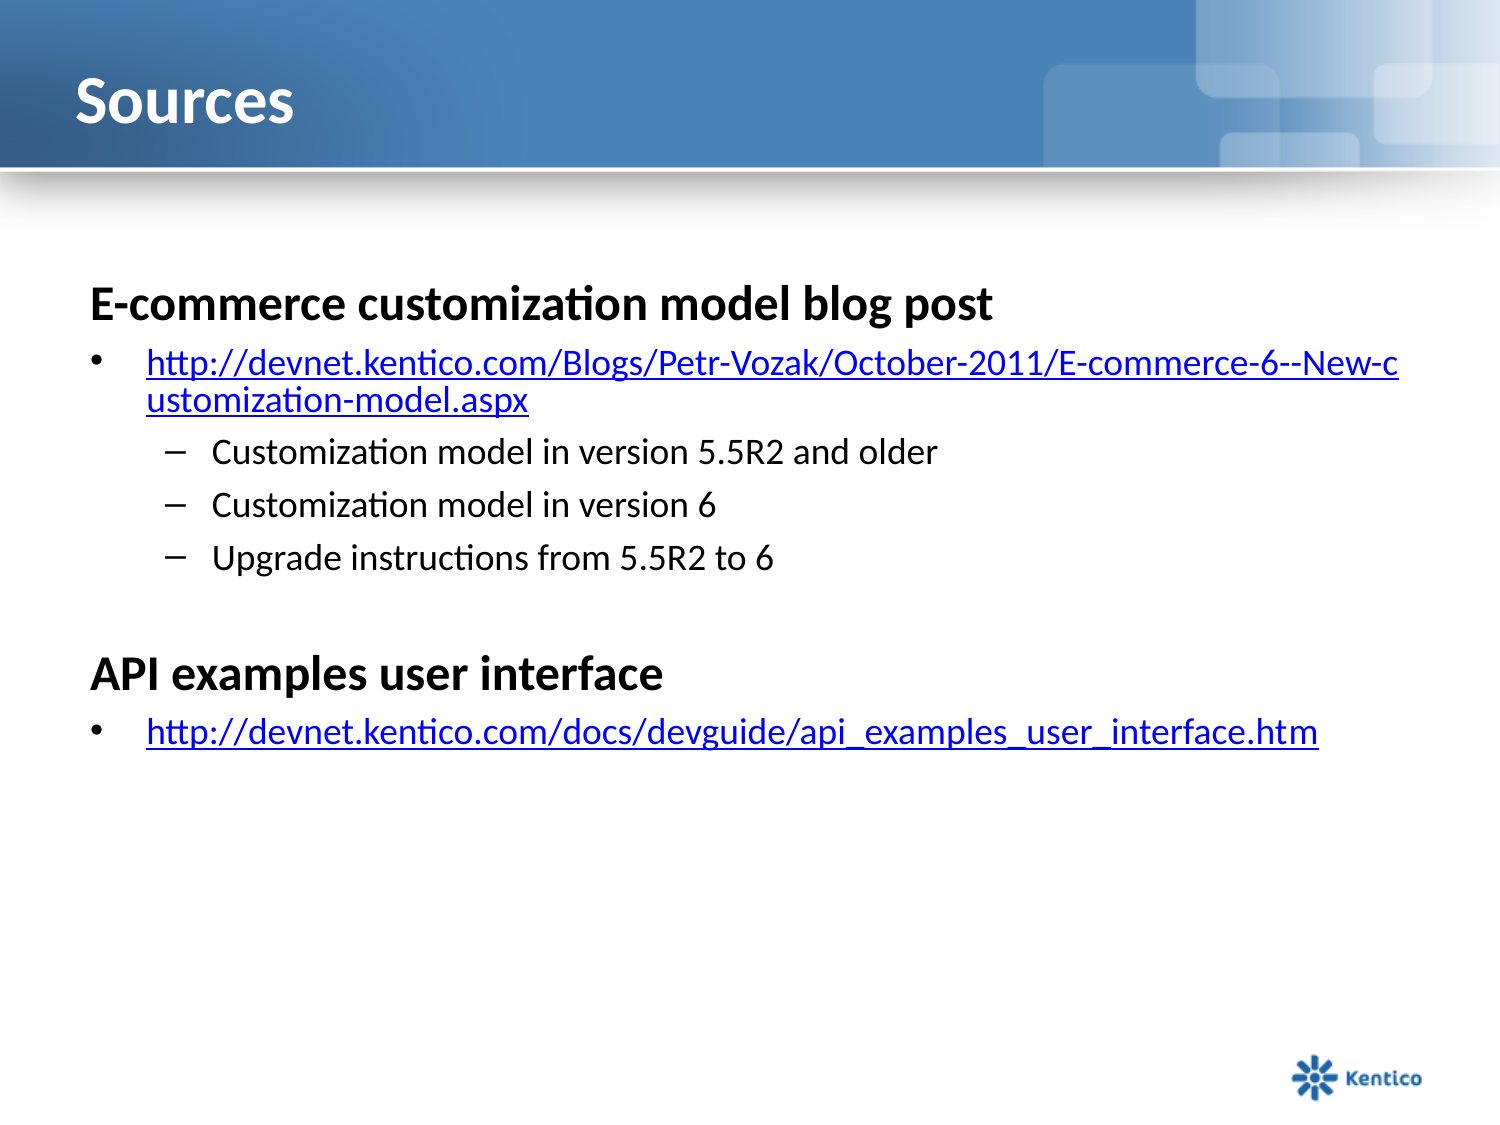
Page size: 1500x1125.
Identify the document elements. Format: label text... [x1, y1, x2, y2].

title Sources [75, 54, 1425, 149]
picture [0, 0, 1500, 1125]
list E-commerce customization model blog post http://devnet.kentico.com/Blogs/Petr-Vozak/October-2011/E-commerce-6--New-customization-model.aspx Customization model in version 5.5R2 and older Customization model in version 6 Upgrade instructions from 5.5R2 to 6 API examples user interface http://devnet.kentico.com/docs/devguide/api_examples_user_interface.htm [75, 262, 1425, 1005]
